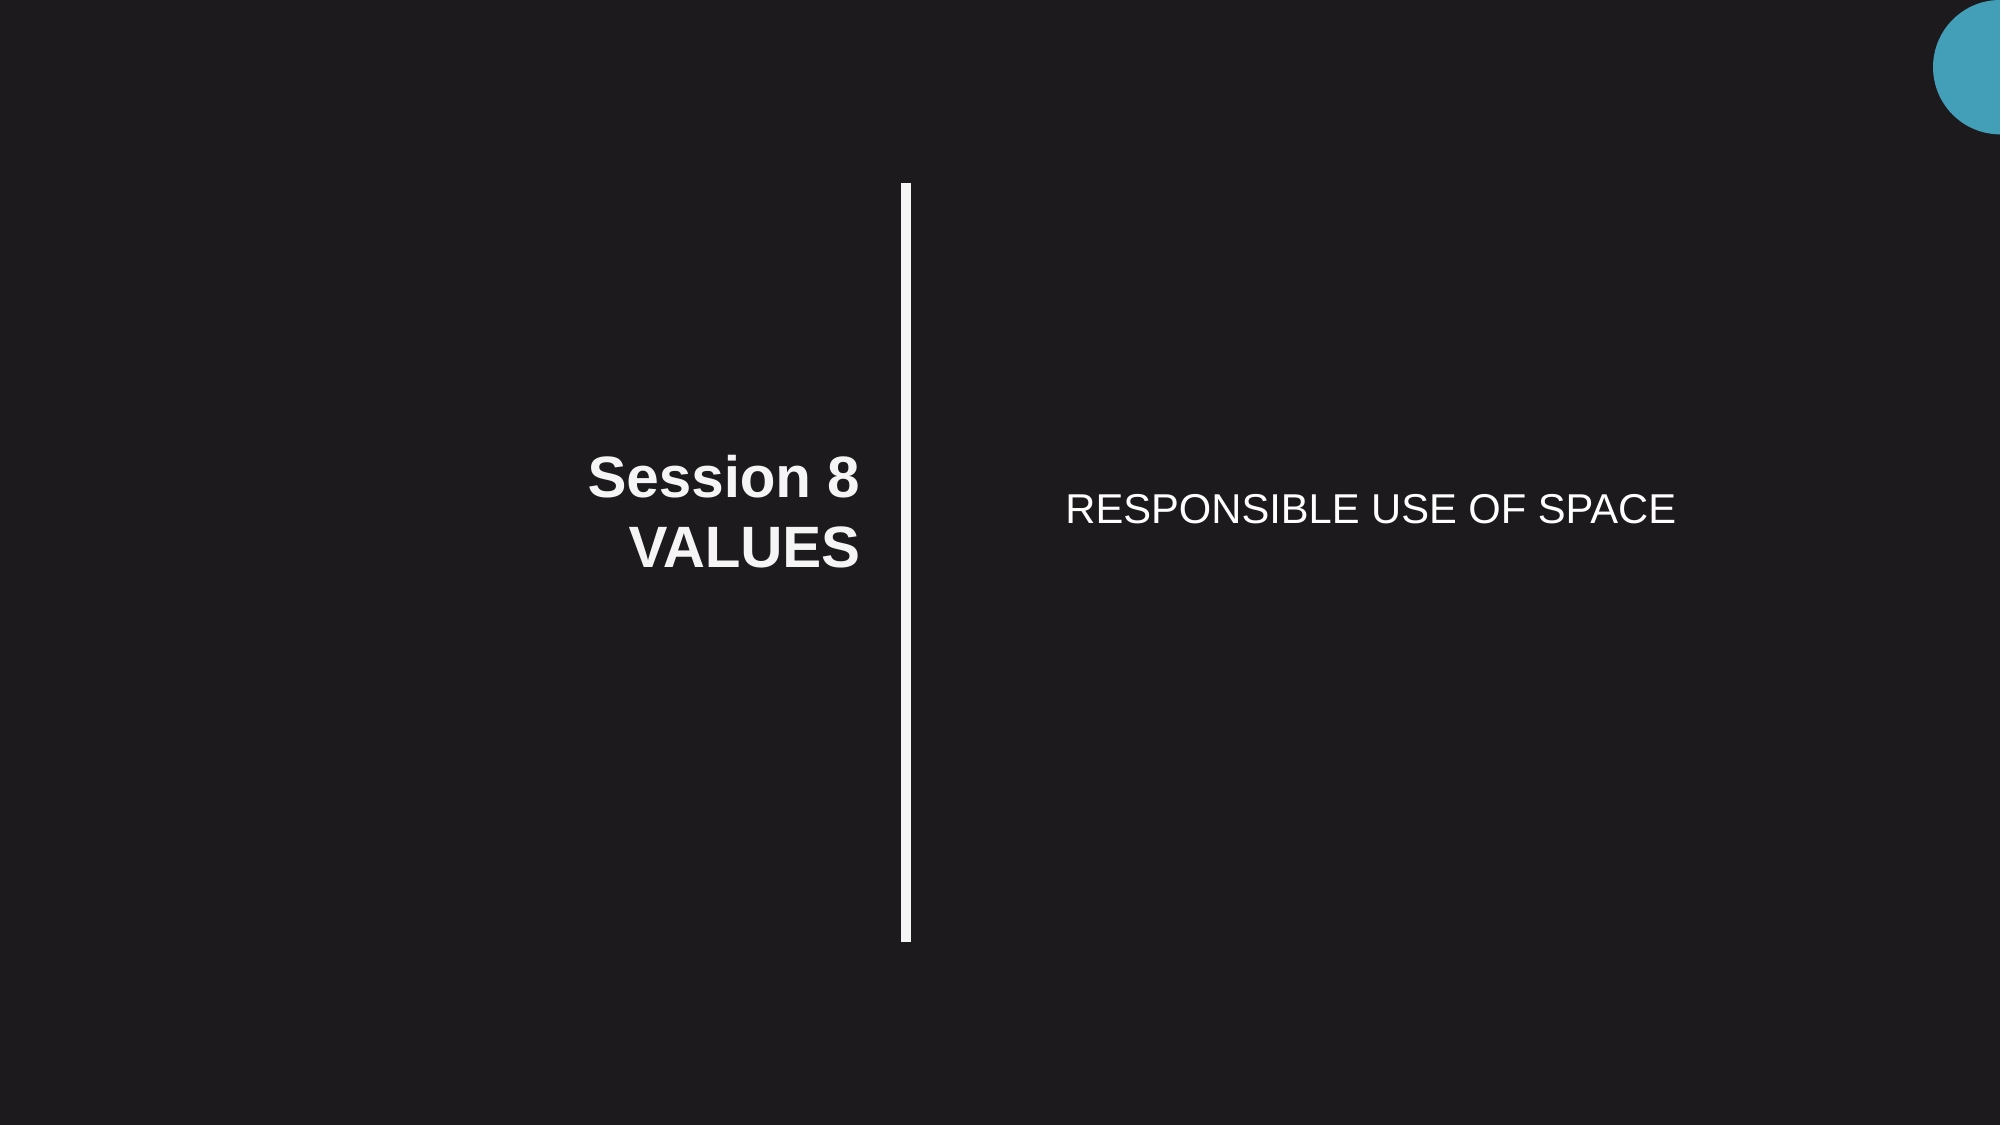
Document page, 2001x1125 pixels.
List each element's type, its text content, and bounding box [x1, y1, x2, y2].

text_box RESPONSIBLE USE OF SPACE [928, 473, 1813, 540]
subtitle Session 8 VALUES [56, 434, 875, 587]
